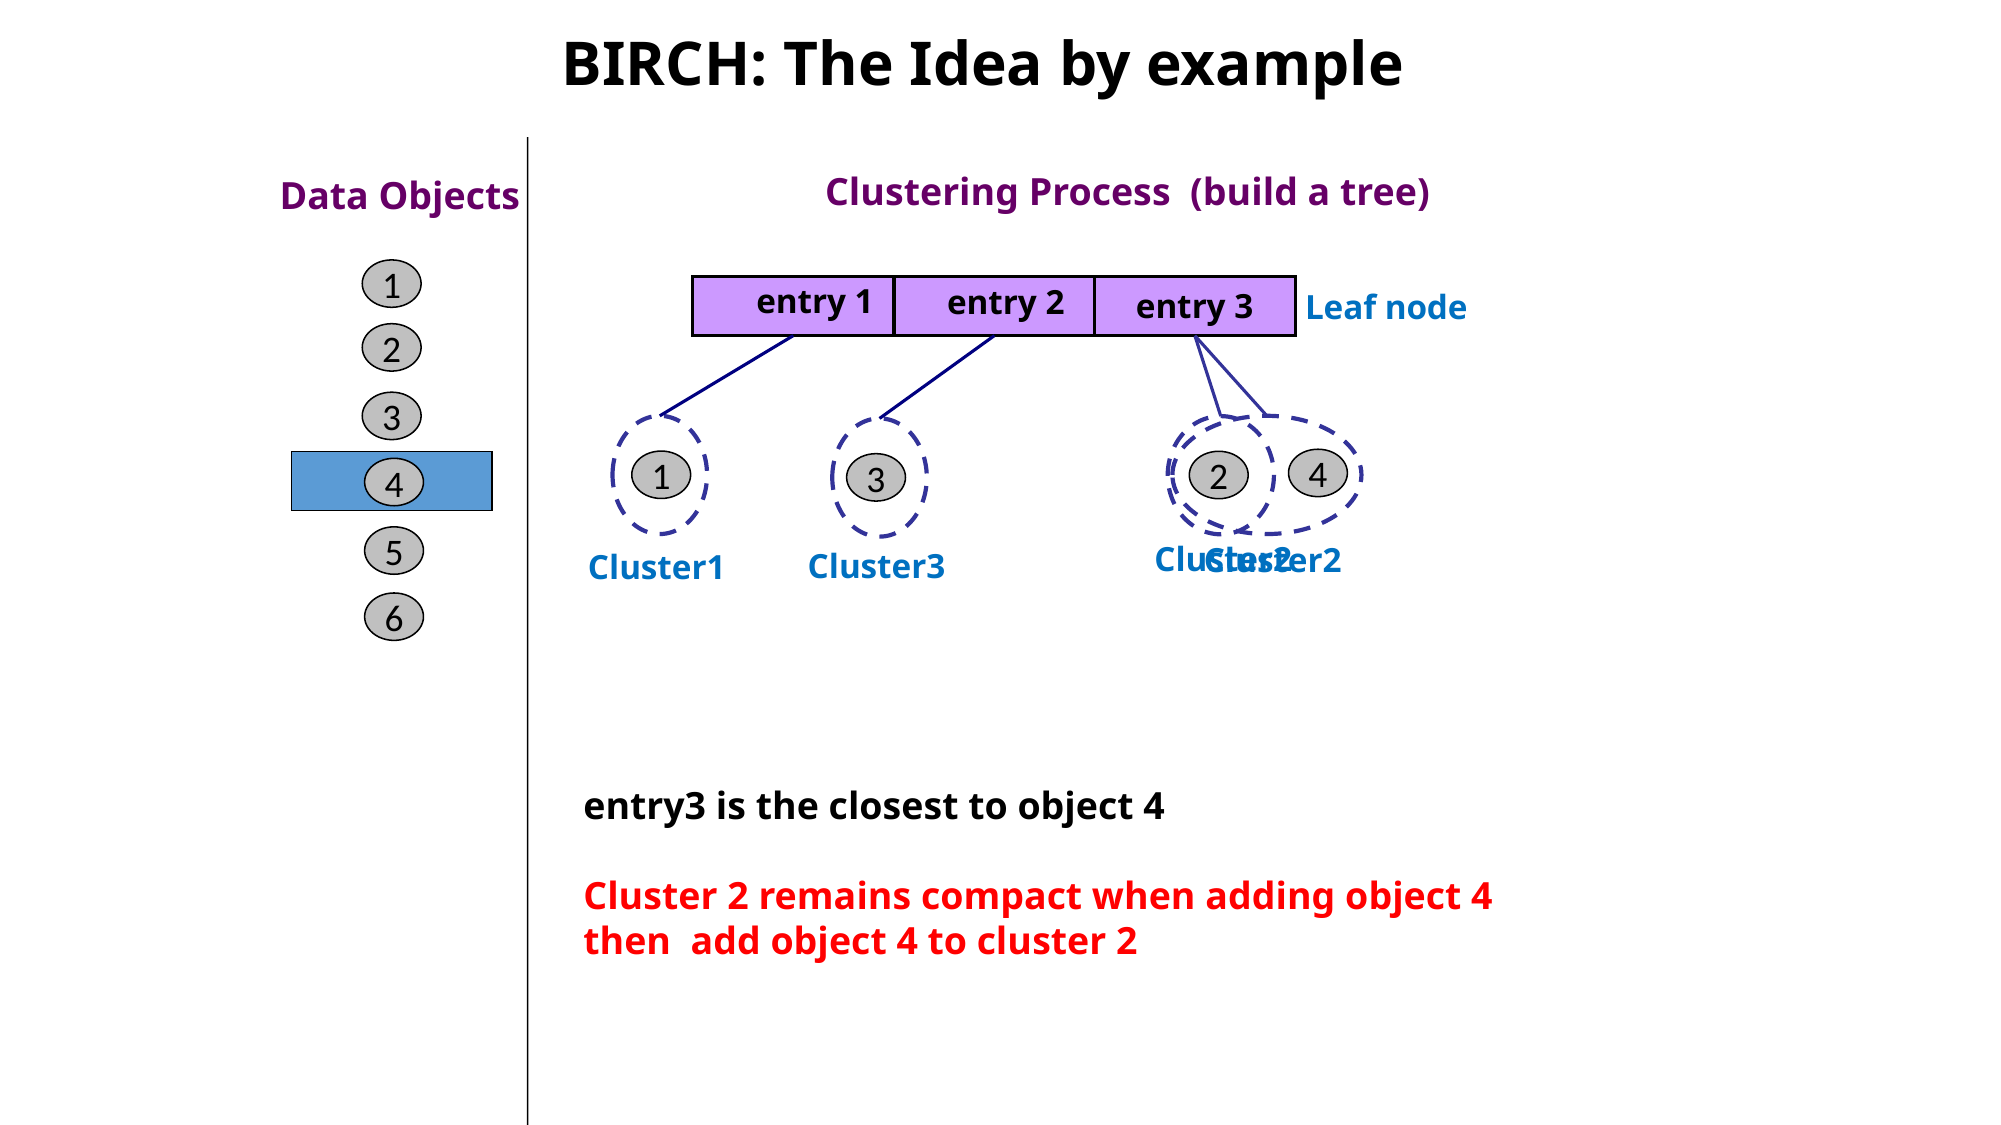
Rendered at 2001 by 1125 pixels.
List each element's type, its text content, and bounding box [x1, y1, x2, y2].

text_box Data Objects [528, 164, 535, 224]
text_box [659, 337, 794, 414]
text_box 2 [362, 323, 422, 372]
text_box [612, 415, 708, 535]
text_box [291, 451, 493, 511]
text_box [879, 337, 995, 417]
text_box Cluster3 [792, 537, 961, 593]
text_box Cluster2 [1189, 531, 1357, 587]
text_box entry3 is the closest to object 4 Cluster 2 remains compact when adding object 4 then add object 4 to cluster 2 [568, 774, 1509, 970]
text_box 4 [364, 458, 424, 506]
text_box [1167, 416, 1236, 530]
text_box Cluster2 [1139, 530, 1232, 586]
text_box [1195, 337, 1267, 414]
text_box 5 [364, 526, 424, 575]
text_box [1094, 276, 1296, 336]
text_box Clustering Process (build a tree) [810, 160, 1446, 221]
text_box Leaf node [1296, 278, 1483, 334]
text_box entry 3 [1121, 278, 1269, 333]
text_box 1 [362, 259, 422, 308]
text_box entry 2 [932, 274, 1080, 329]
text_box Cluster1 [573, 538, 741, 594]
text_box 6 [364, 592, 424, 641]
text_box entry 1 [741, 273, 889, 328]
text_box 3 [362, 392, 422, 440]
text_box [1172, 415, 1362, 531]
text_box [692, 276, 893, 336]
text_box [893, 276, 1094, 336]
text_box Data Objects [264, 164, 527, 224]
text_box [832, 418, 927, 537]
title BIRCH: The Idea by example [308, 24, 1659, 107]
